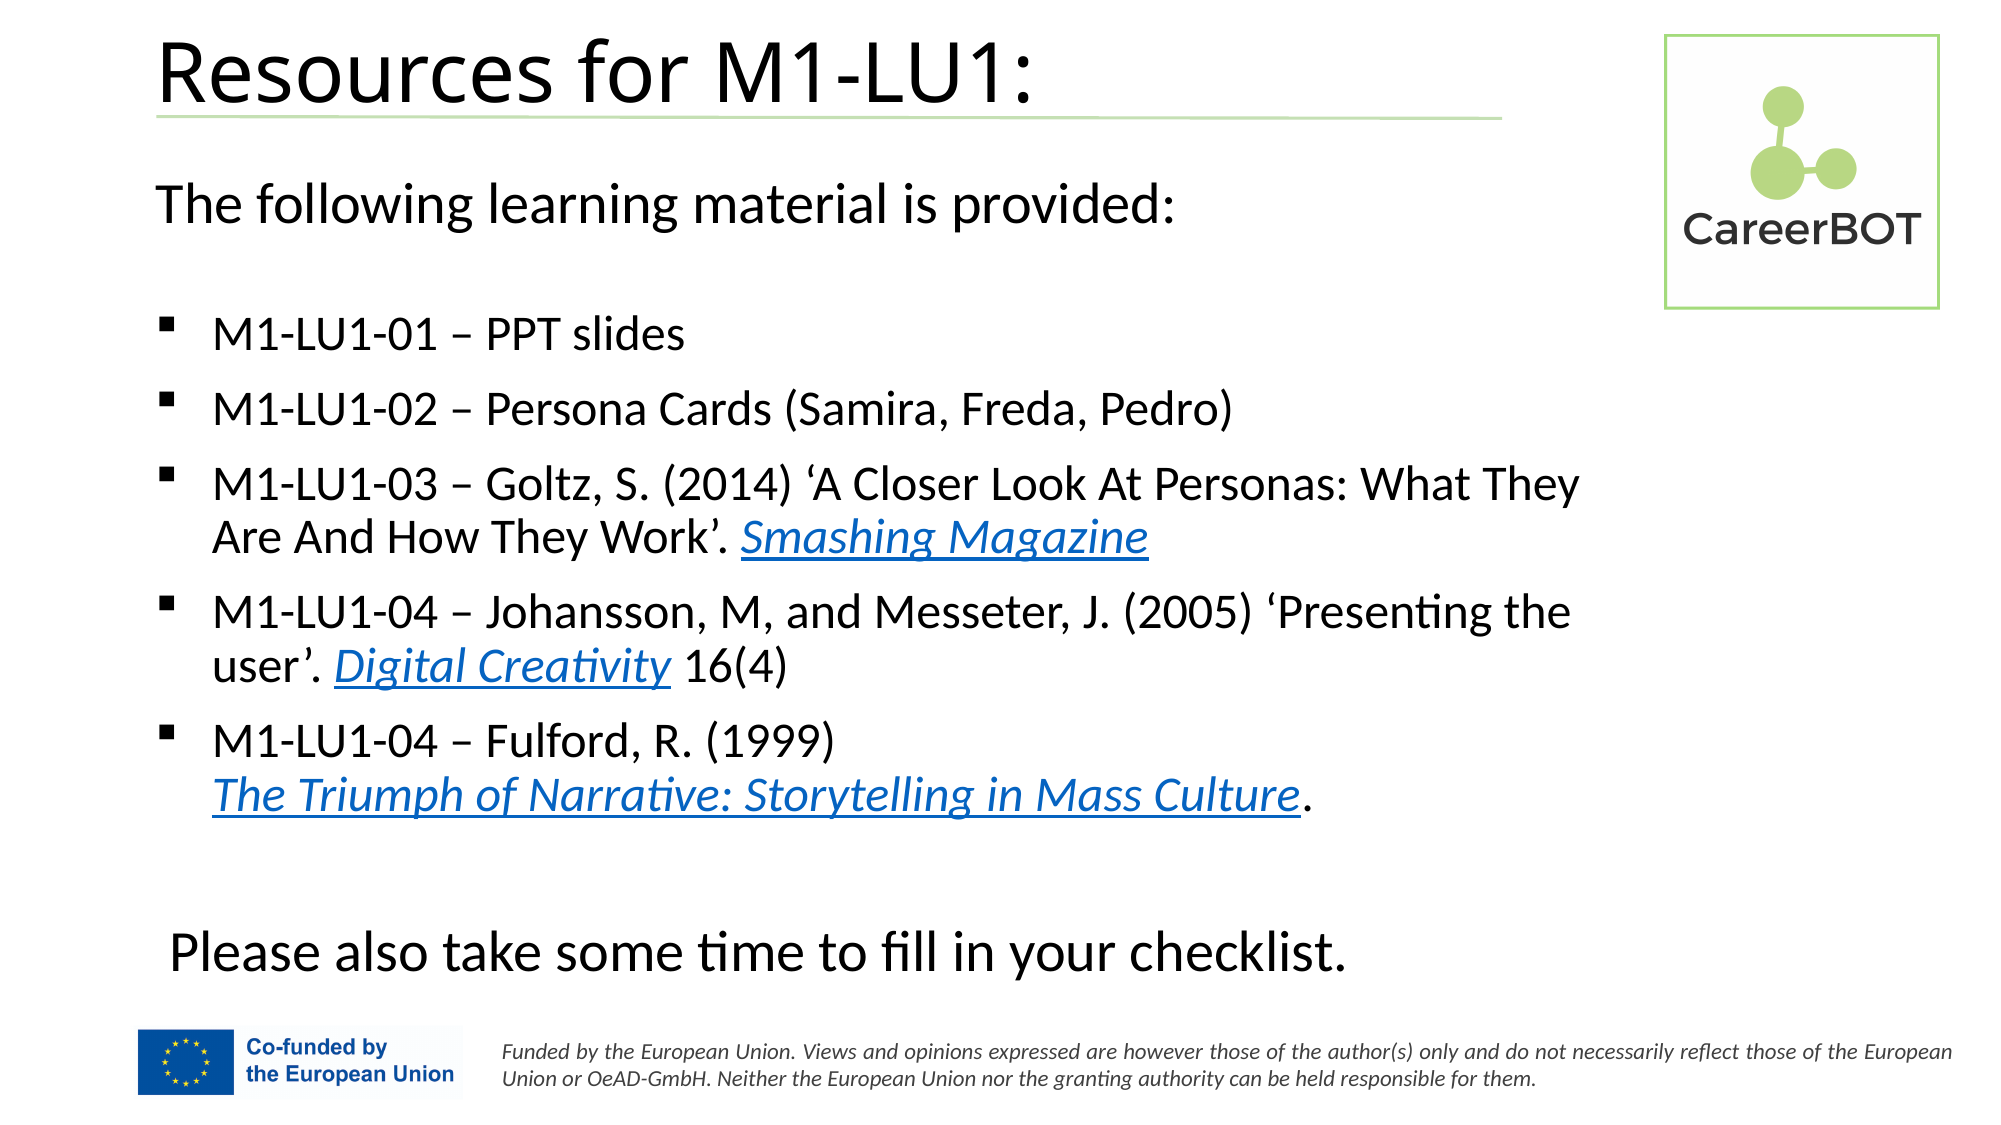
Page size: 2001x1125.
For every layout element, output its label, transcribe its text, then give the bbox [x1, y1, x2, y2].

title Resources for M1-LU1: [140, 27, 1605, 129]
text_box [130, 1025, 1970, 1100]
text_box M1-LU1-01 – PPT slides M1-LU1-02 – Persona Cards (Samira, Freda, Pedro) M1-LU1-03 – Goltz, S. (2014) ‘A Closer Look At Personas: What They Are And How They Work’. Smashing Magazine M1-LU1-04 – Johansson, M, and Messeter, J. (2005) ‘Presenting the user’. Digital Creativity 16(4) M1-LU1-04 – Fulford, R. (1999) The Triumph of Narrative: Storytelling in Mass Culture. [140, 299, 1605, 857]
subtitle The following learning material is provided: [140, 166, 1605, 256]
picture [1664, 34, 1940, 310]
text_box Please also take some time to fill in your checklist. [154, 913, 1619, 1004]
